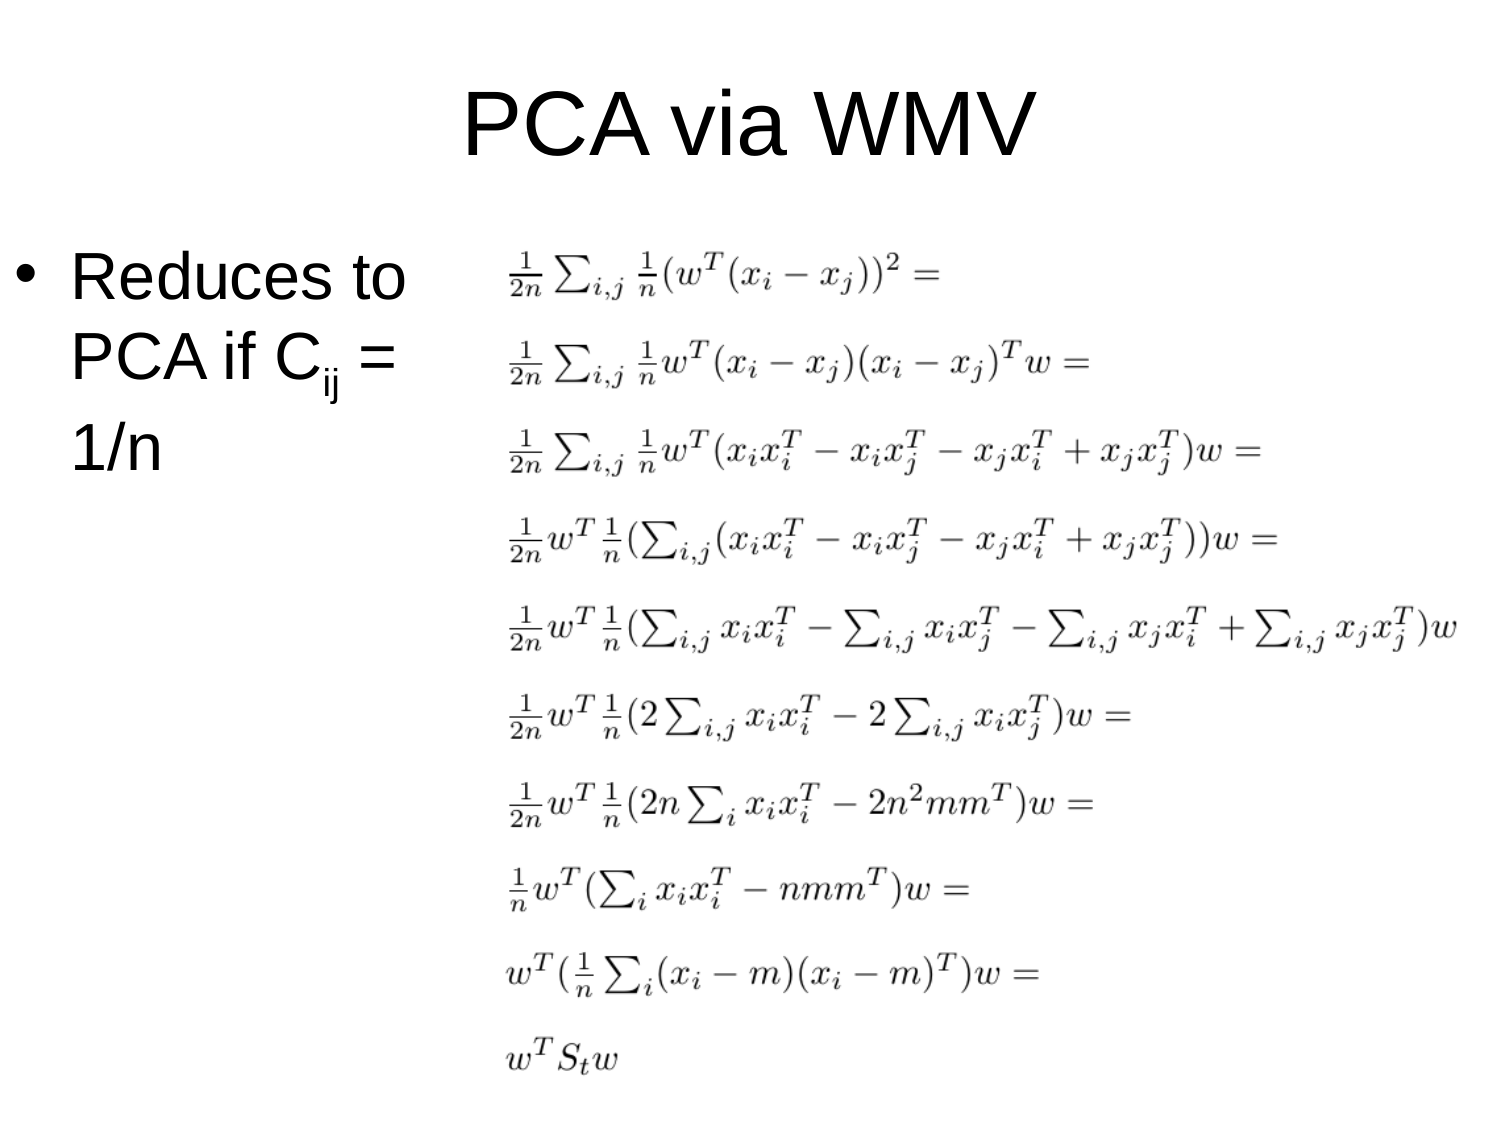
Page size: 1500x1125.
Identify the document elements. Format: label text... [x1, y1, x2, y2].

list Reduces to PCA if Cij = 1/n [0, 224, 488, 900]
picture [494, 237, 1463, 1088]
title PCA via WMV [50, 25, 1450, 213]
